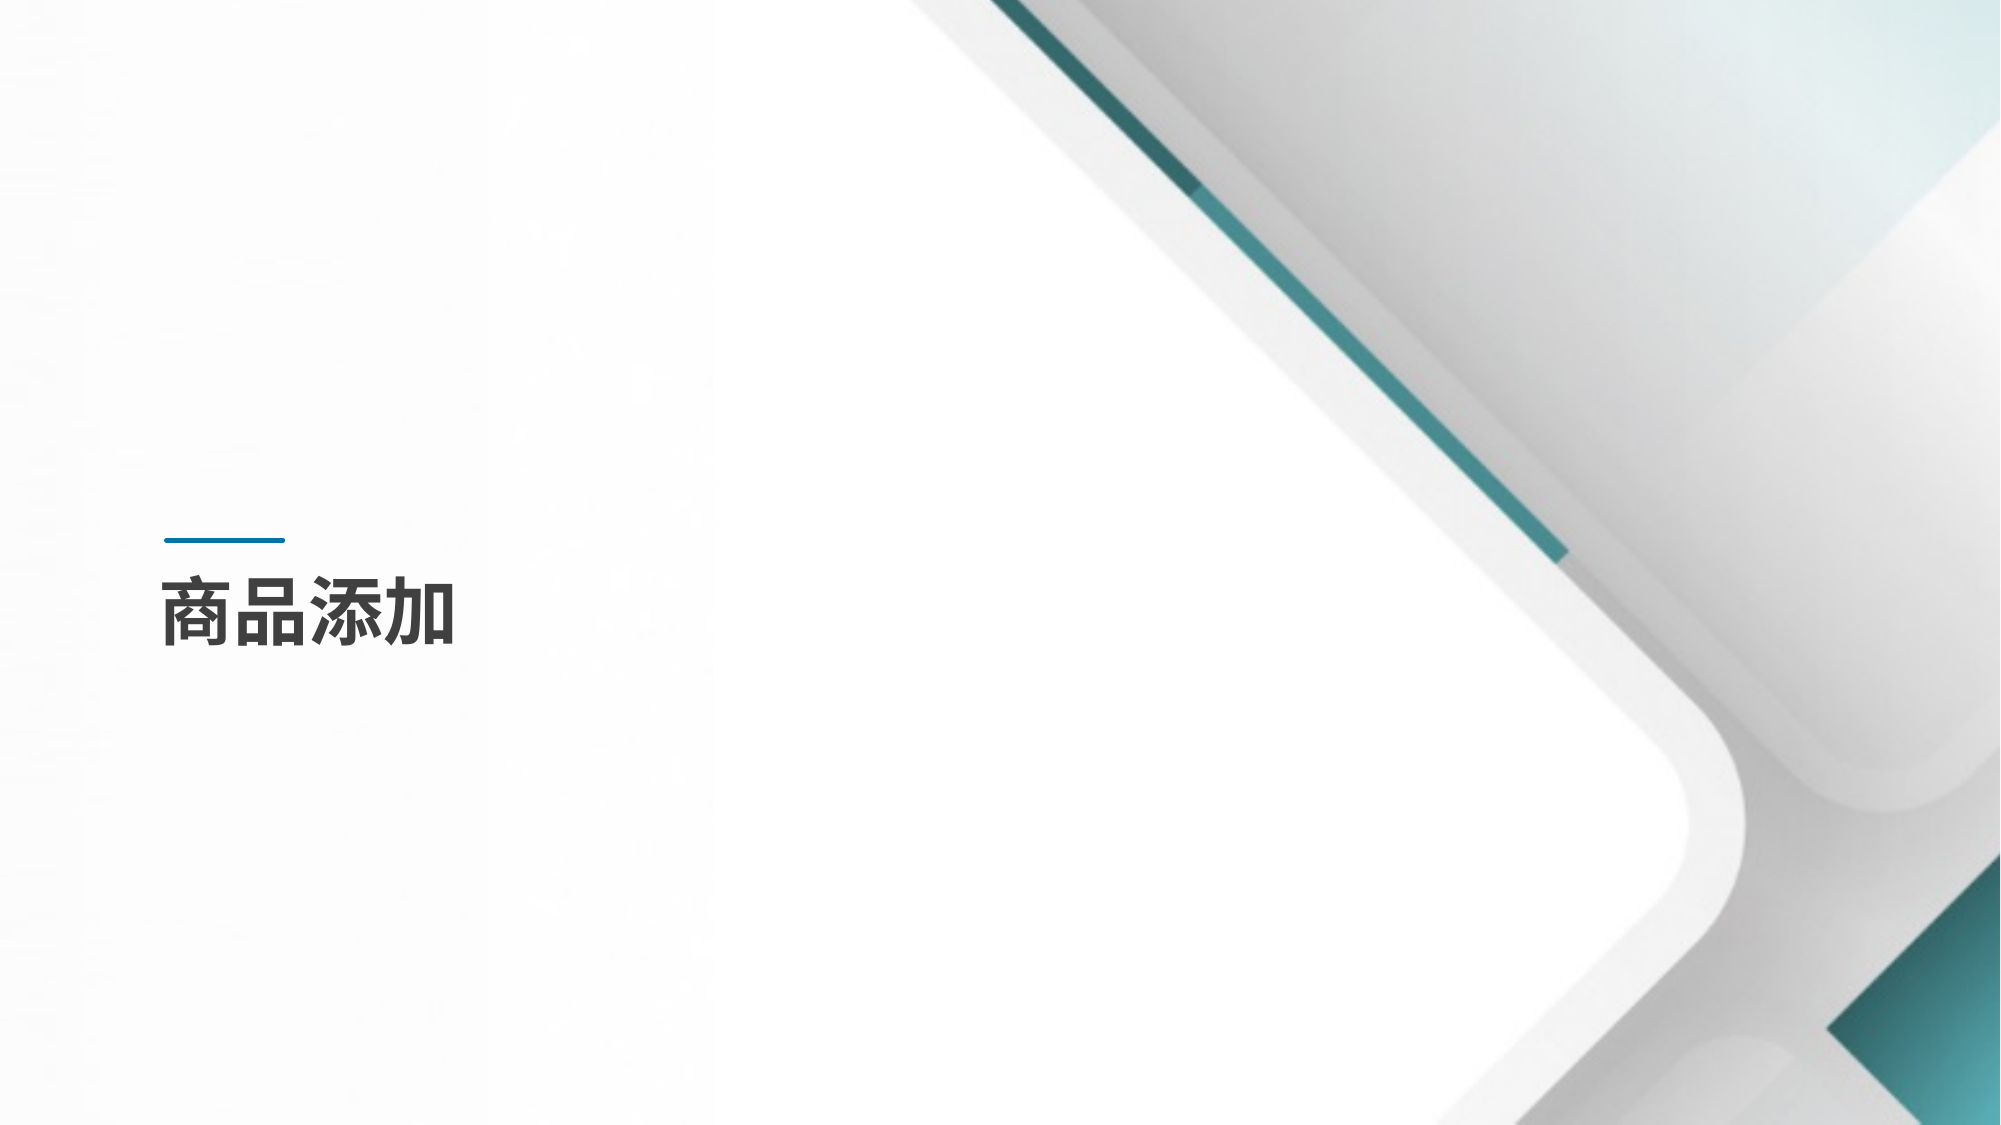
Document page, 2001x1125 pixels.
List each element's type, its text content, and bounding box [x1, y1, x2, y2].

picture [0, 0, 2001, 1125]
text_box 商品添加 [143, 557, 474, 663]
